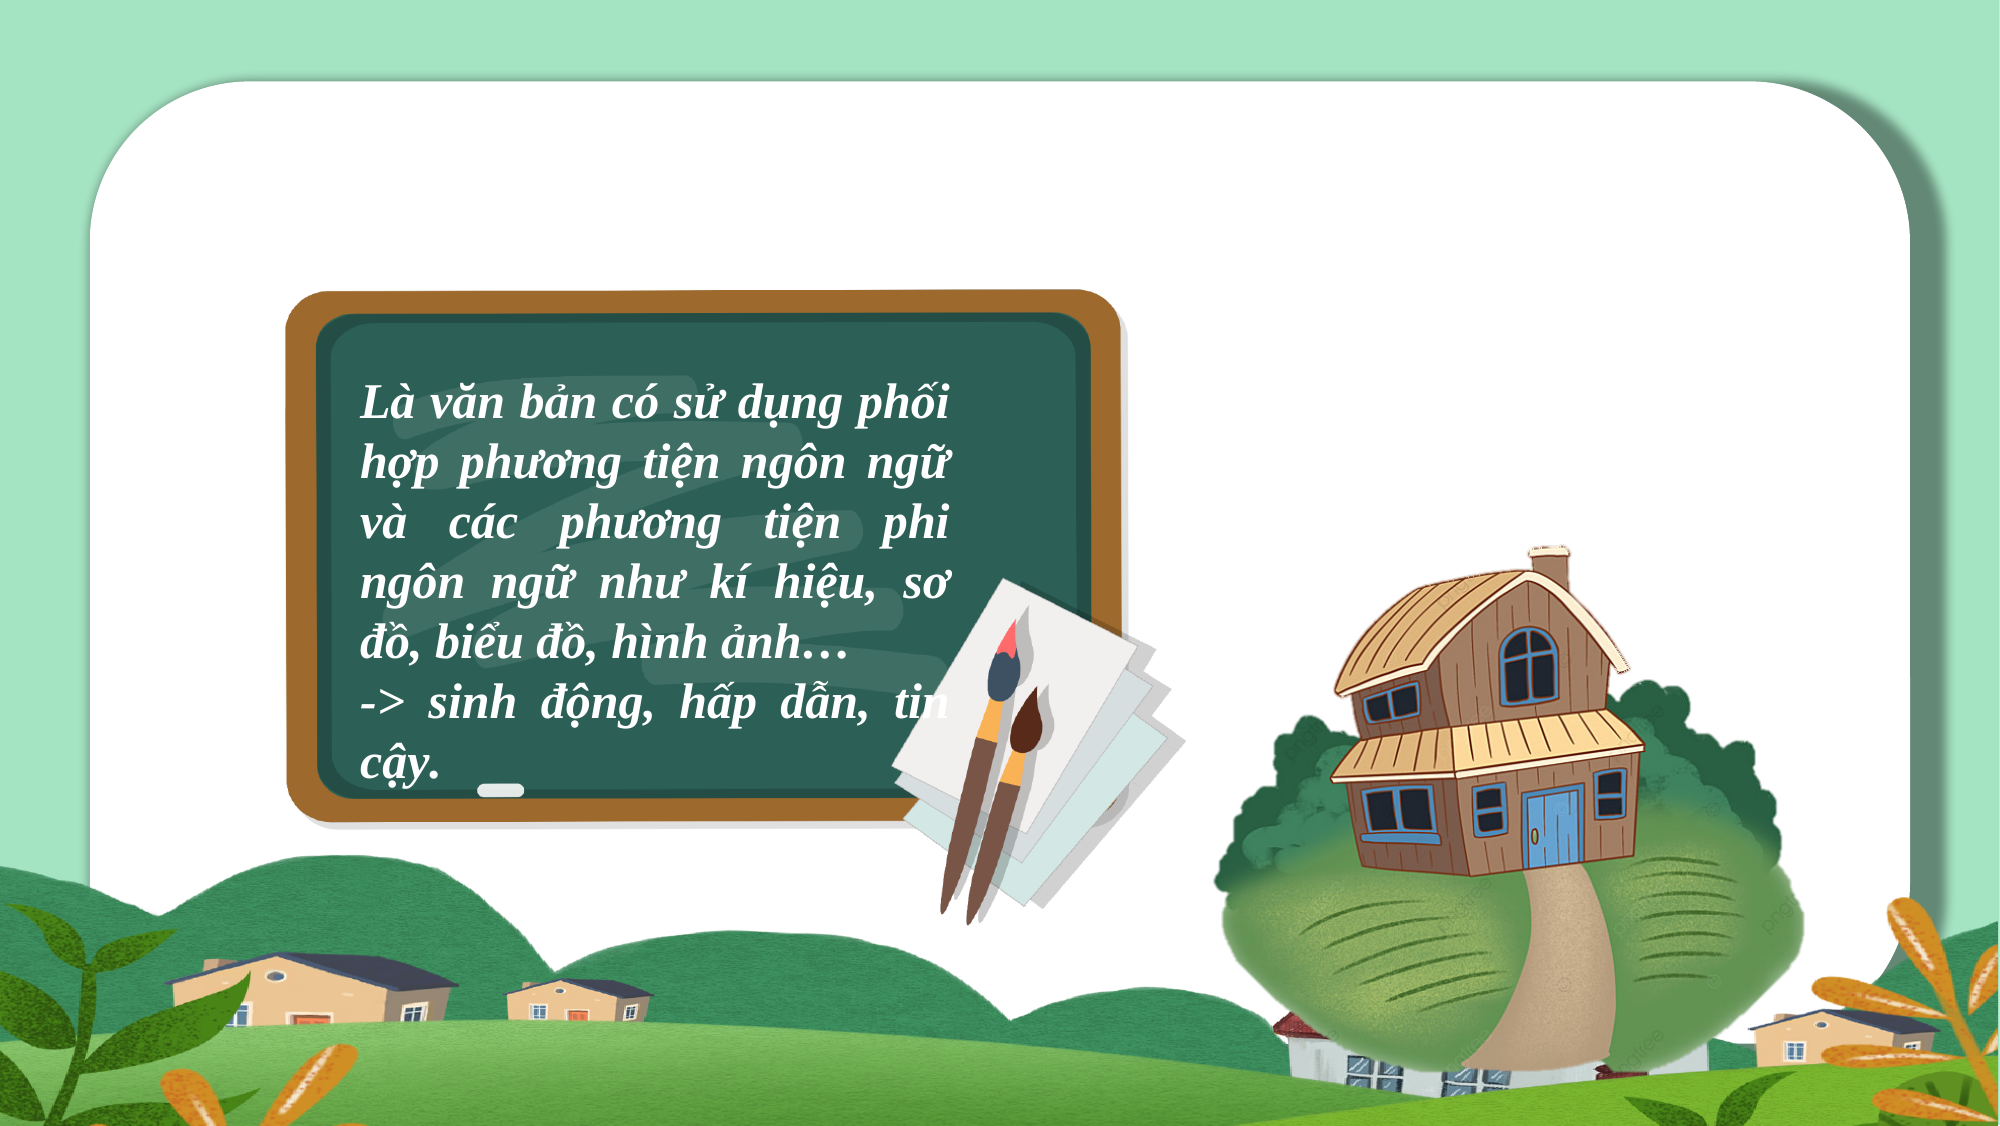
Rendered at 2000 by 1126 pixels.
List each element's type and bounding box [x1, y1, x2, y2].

picture [0, 186, 1998, 1126]
